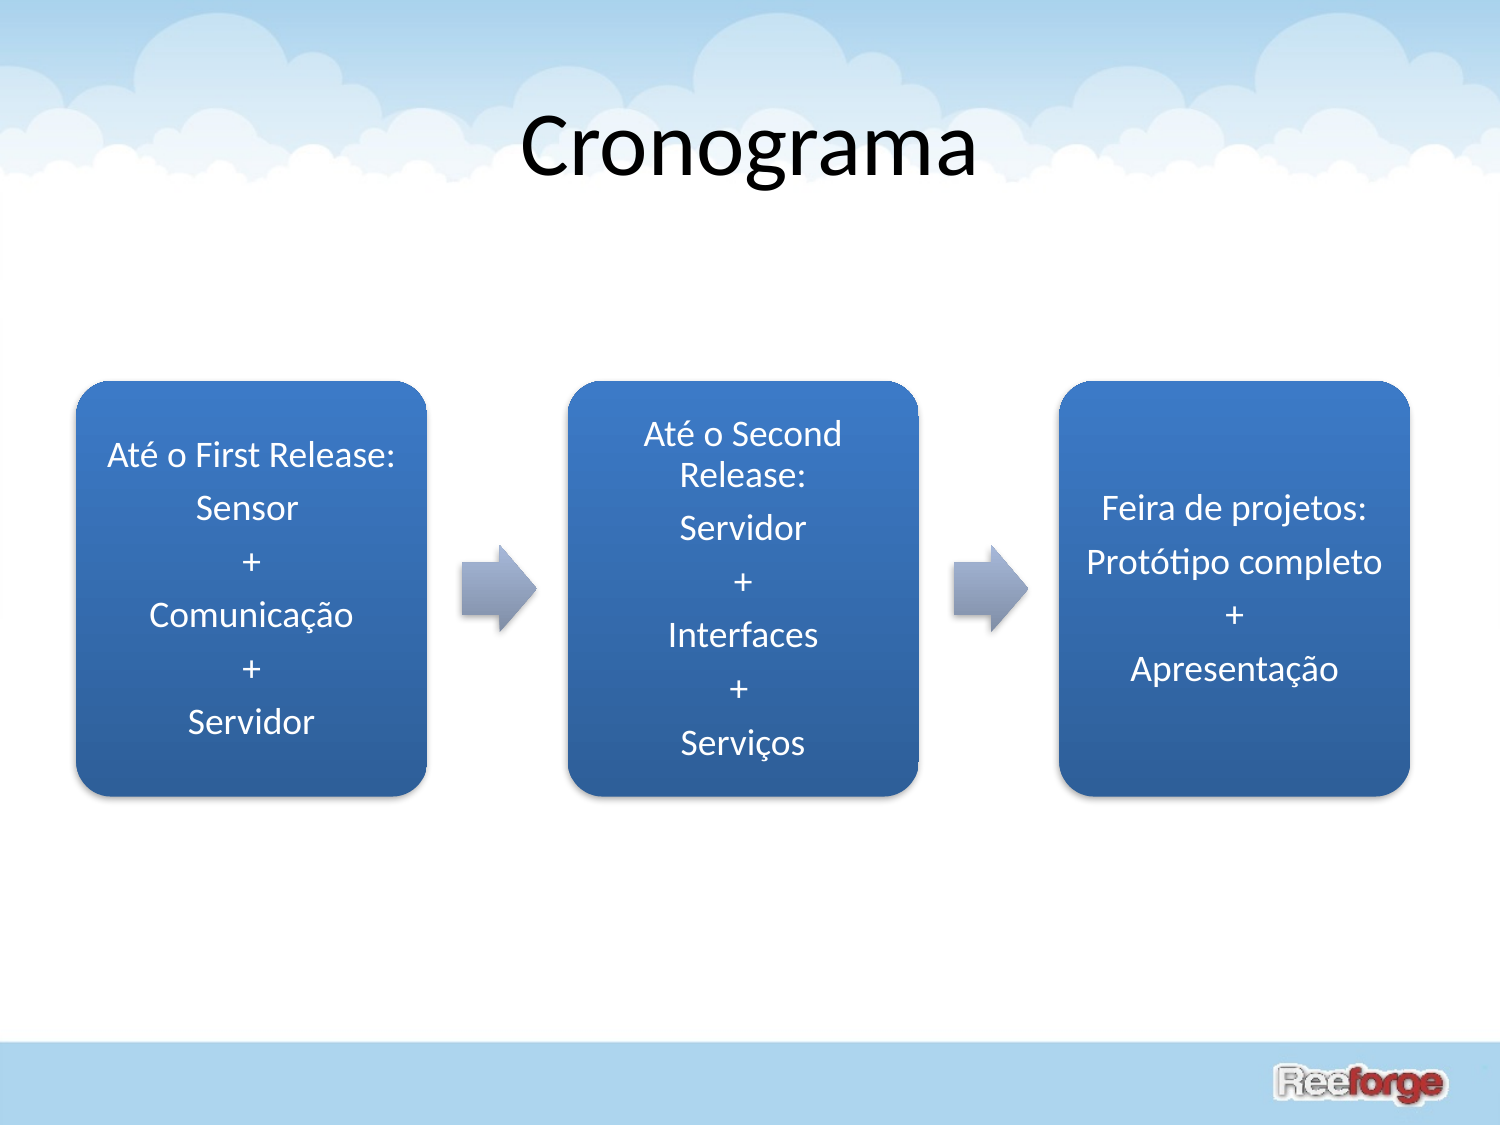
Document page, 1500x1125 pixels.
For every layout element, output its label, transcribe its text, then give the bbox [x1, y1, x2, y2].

title Cronograma [75, 45, 1425, 233]
picture [0, 0, 1500, 1125]
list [74, 172, 1412, 1006]
